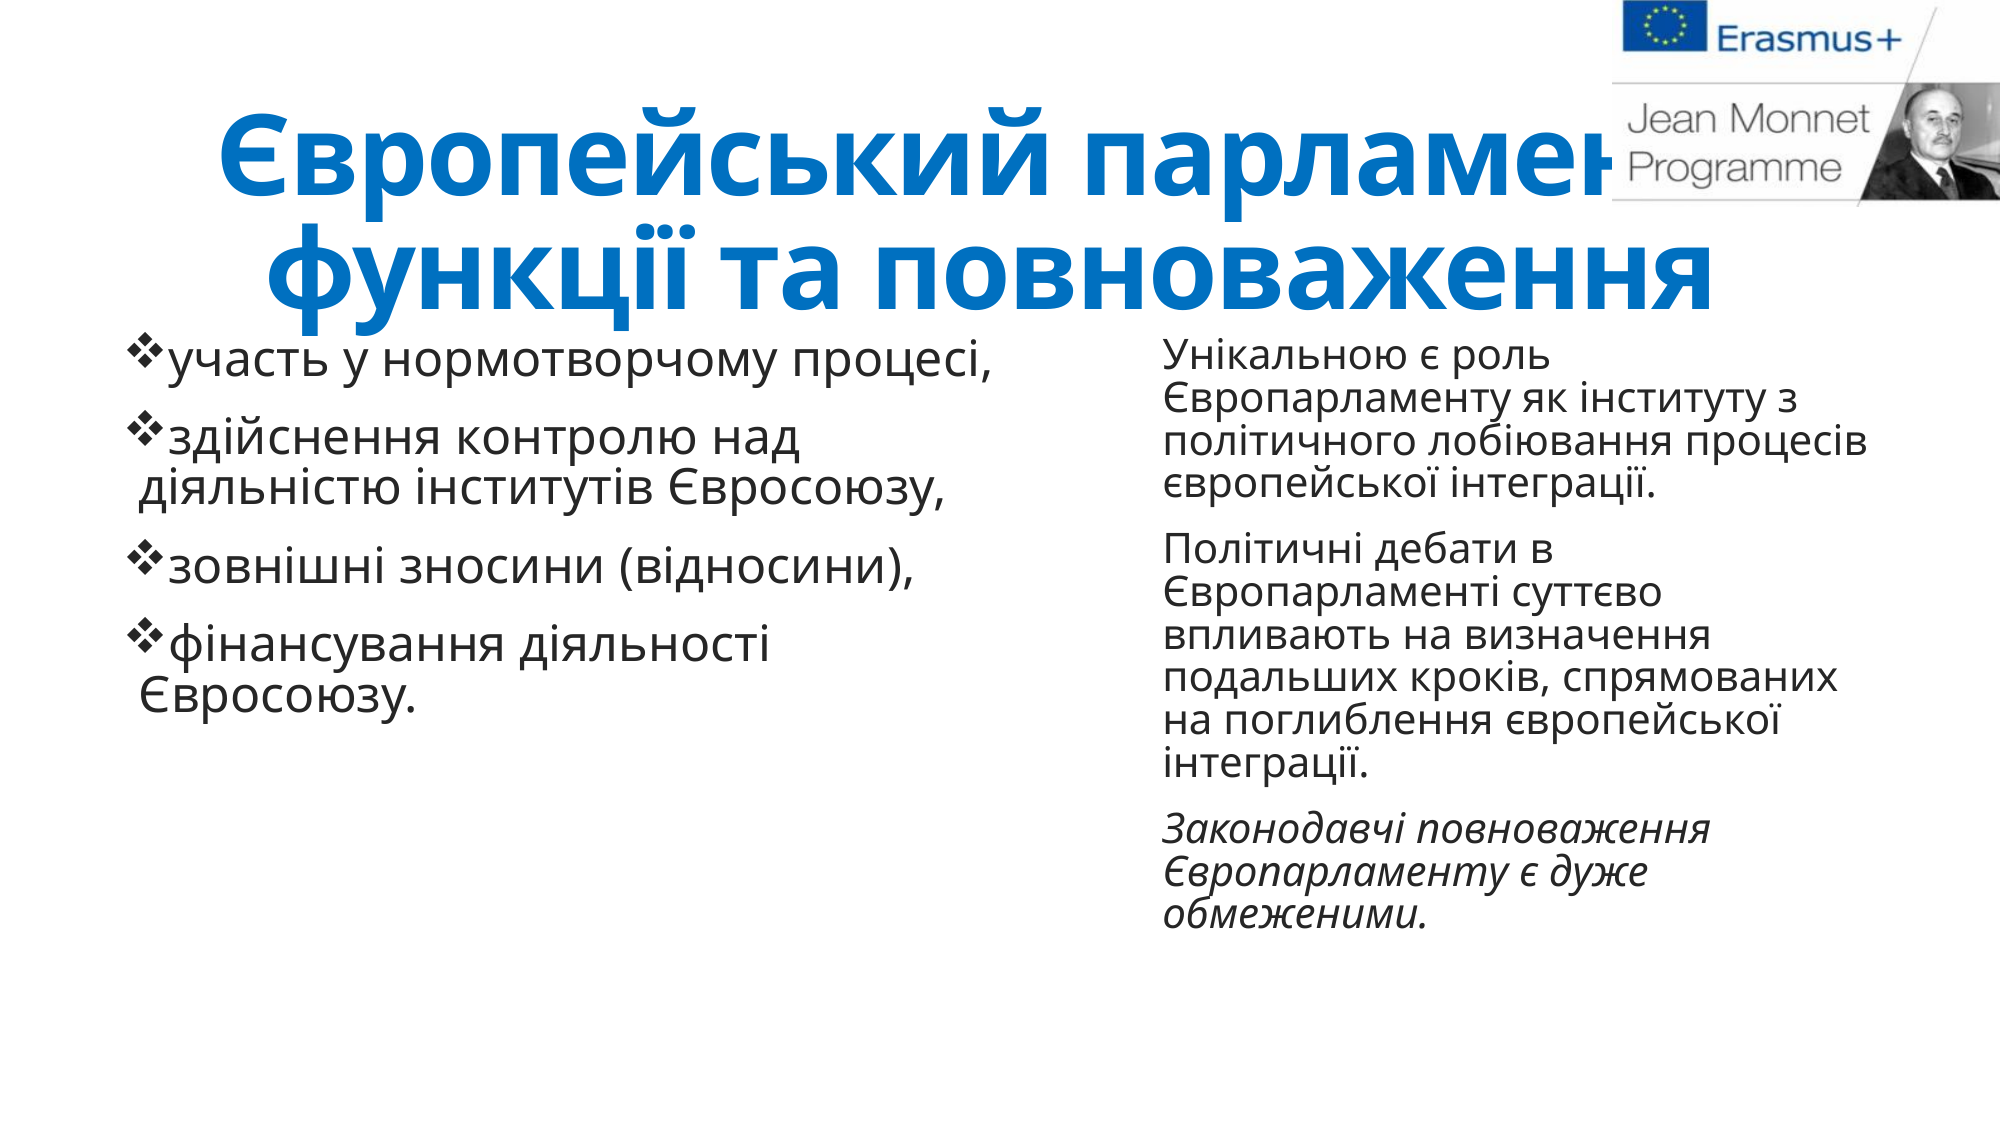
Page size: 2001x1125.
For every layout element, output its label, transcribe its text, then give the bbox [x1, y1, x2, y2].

list Унікальною є роль Європарламенту як інституту з політичного лобіювання процесів європейської інтеграції. Політичні дебати в Європарламенті суттєво впливають на визначення подальших кроків, спрямованих на поглиблення європейської інтеграції. Законодавчі повноваження Європарламенту є дуже обмеженими. [1133, 327, 1899, 946]
list участь у нормотворчому процесі, здійснення контролю над діяльністю інститутів Євросоюзу, зовнішні зносини (відносини), фінансування діяльності Євросоюзу. [107, 327, 1063, 1050]
picture [1612, 0, 2000, 207]
title Європейський парламент: функції та повноваження [107, 81, 1875, 354]
